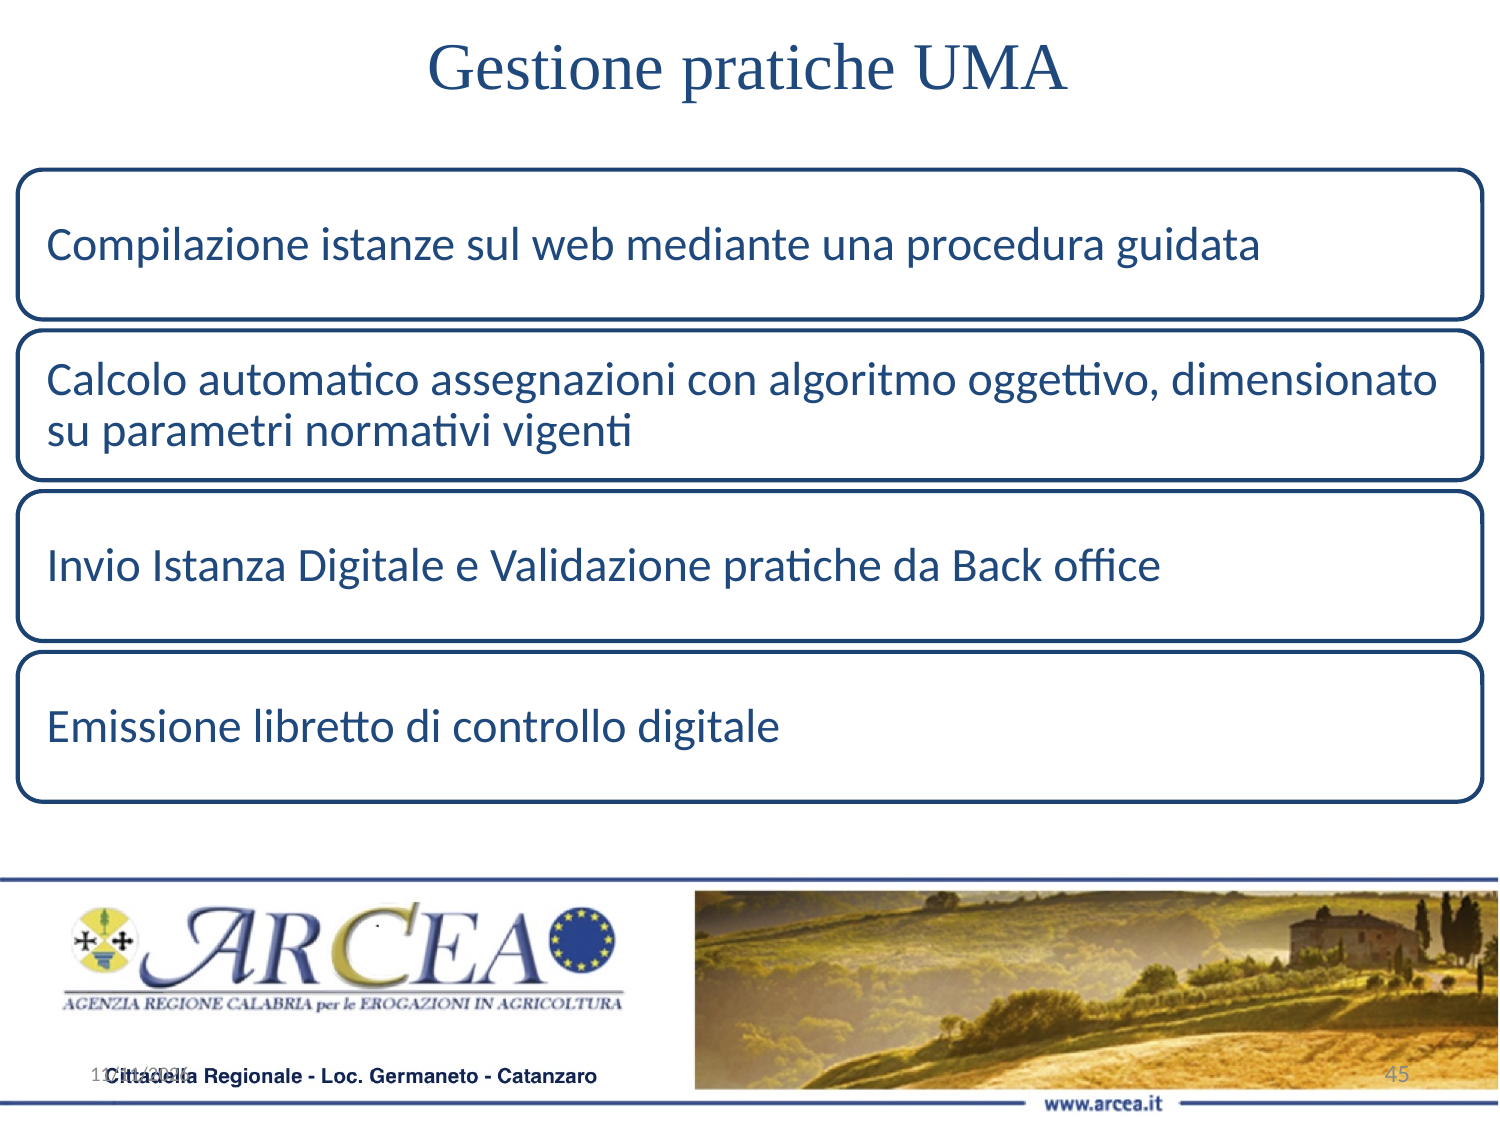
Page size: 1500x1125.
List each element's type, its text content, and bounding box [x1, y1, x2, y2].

list Gestione pratiche UMA [14, 15, 1483, 114]
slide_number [75, 1042, 425, 1103]
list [17, 160, 1483, 811]
slide_number 45 [1074, 1042, 1425, 1103]
picture [0, 871, 1499, 1125]
